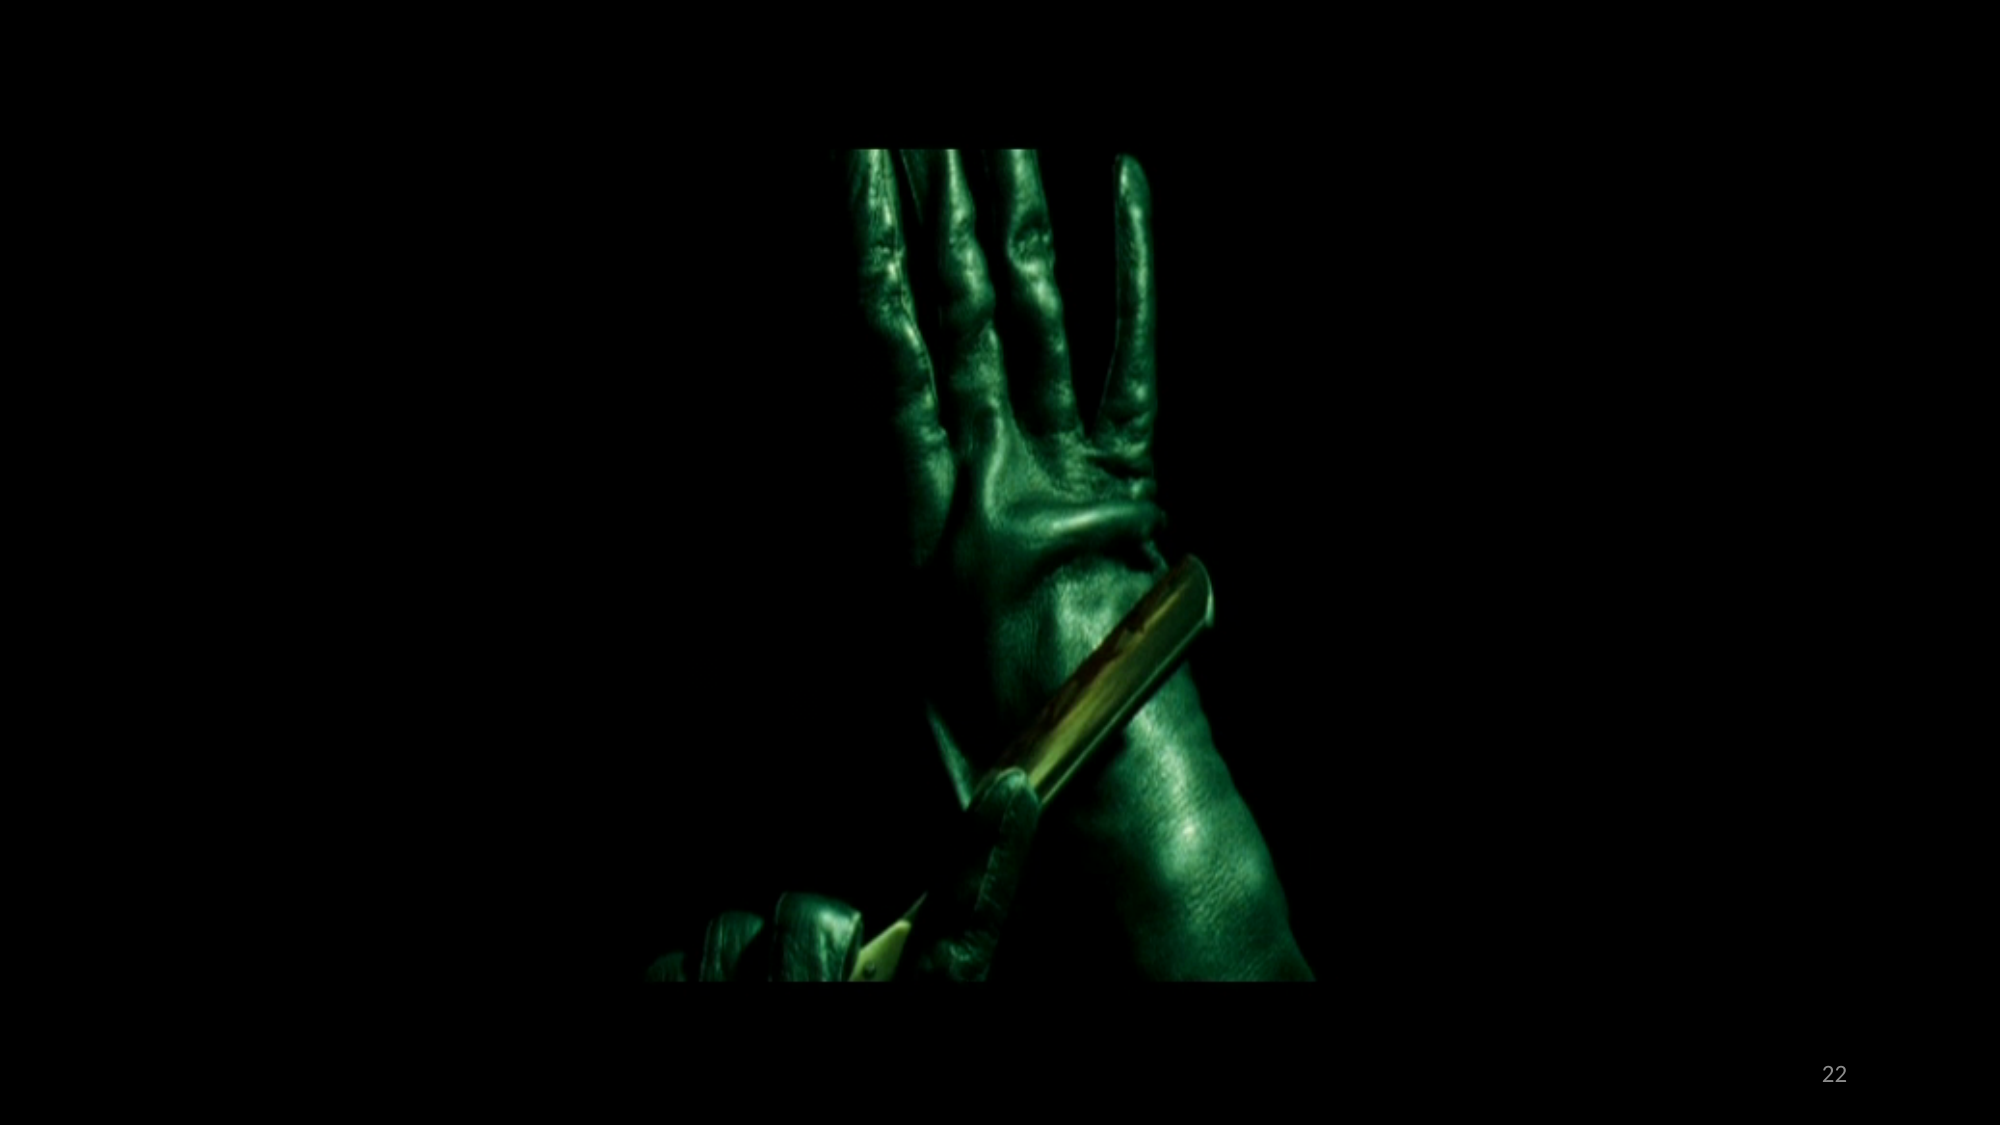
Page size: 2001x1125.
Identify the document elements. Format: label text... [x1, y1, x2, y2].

picture [260, 11, 1740, 1121]
slide_number 22 [1740, 1042, 1863, 1103]
